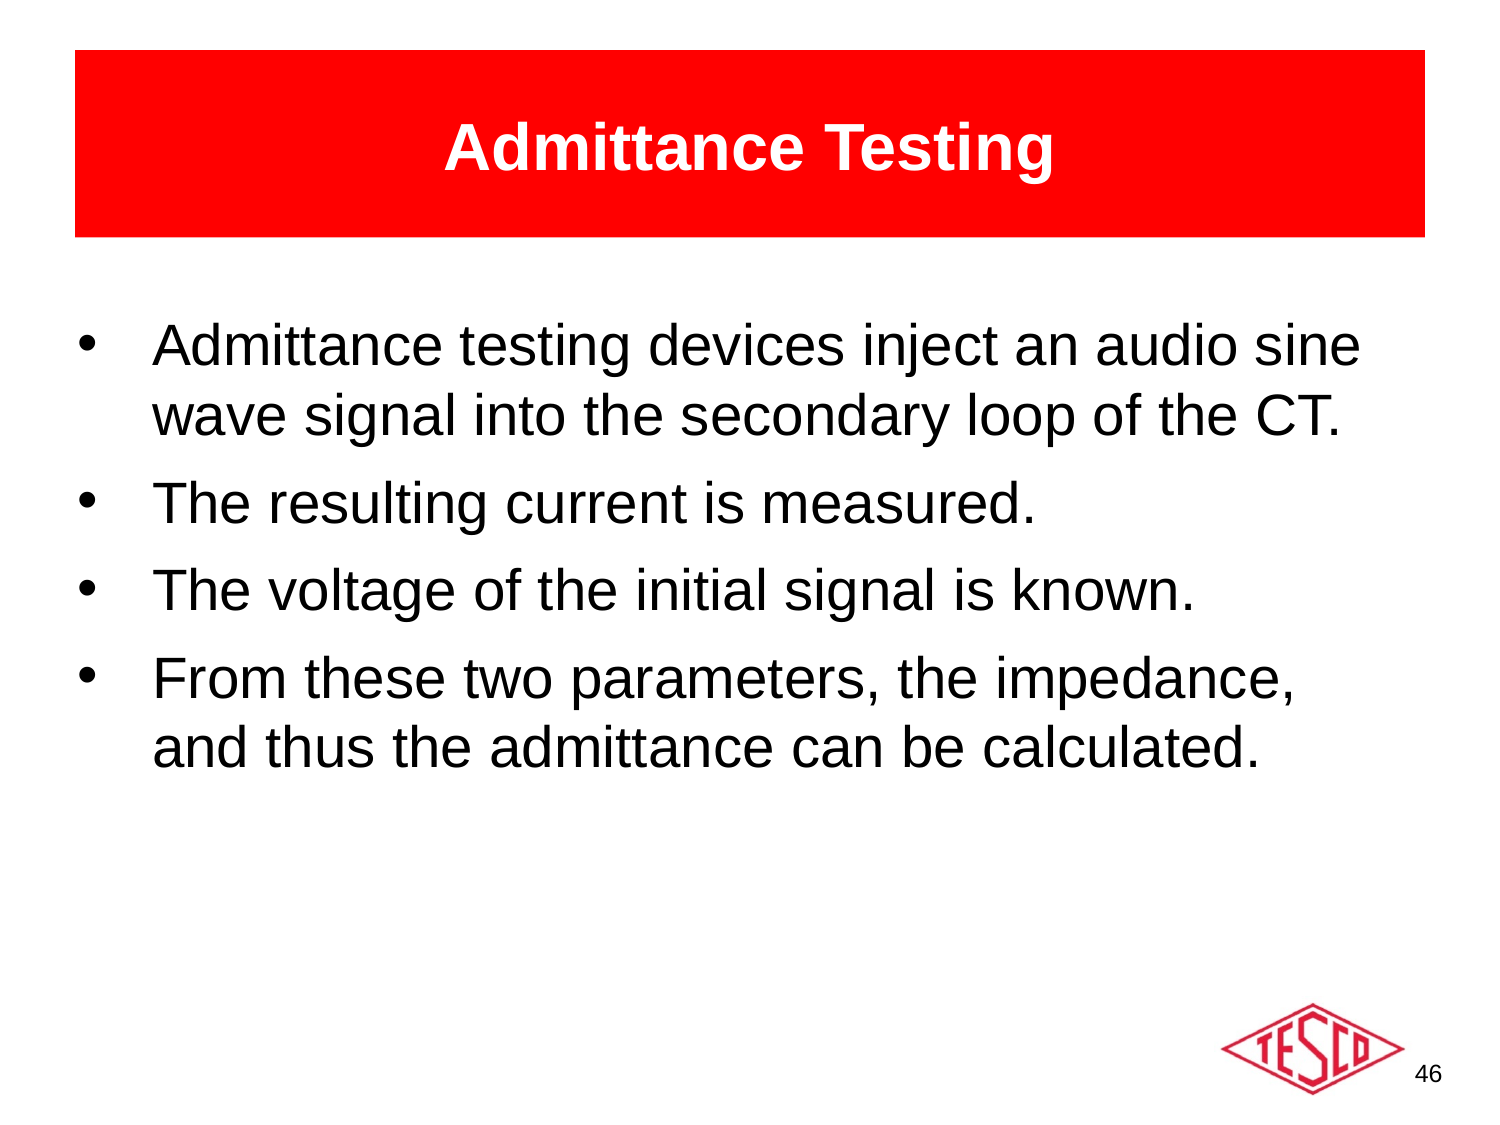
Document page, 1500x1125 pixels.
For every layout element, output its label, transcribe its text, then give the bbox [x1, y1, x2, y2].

title Admittance Testing [75, 50, 1425, 238]
picture [1214, 996, 1415, 1100]
text_box Admittance testing devices inject an audio sine wave signal into the secondary loop of the CT. The resulting current is measured. The voltage of the initial signal is known. From these two parameters, the impedance, and thus the admittance can be calculated. [62, 299, 1413, 962]
